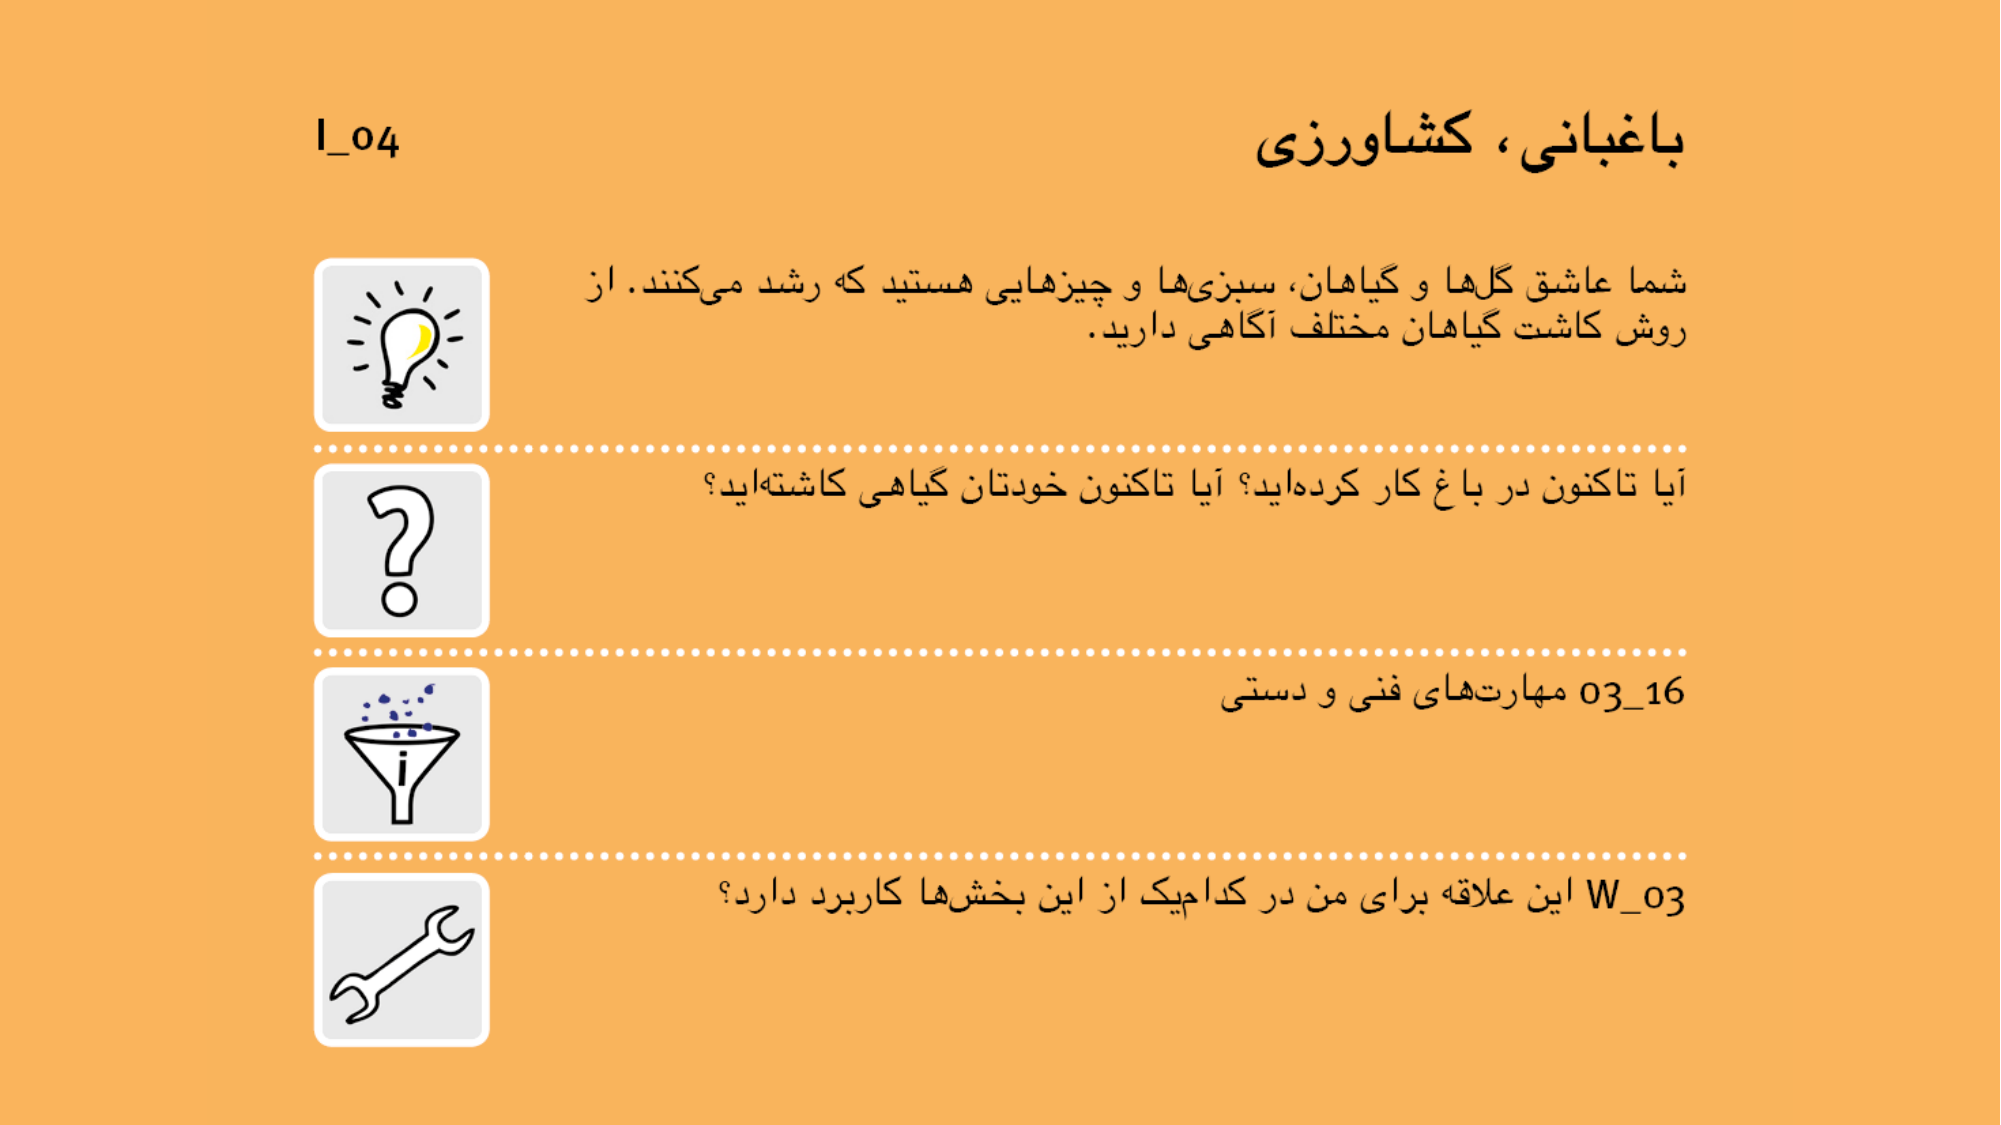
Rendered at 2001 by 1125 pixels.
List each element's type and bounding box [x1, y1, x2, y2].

picture [207, 0, 1793, 1125]
